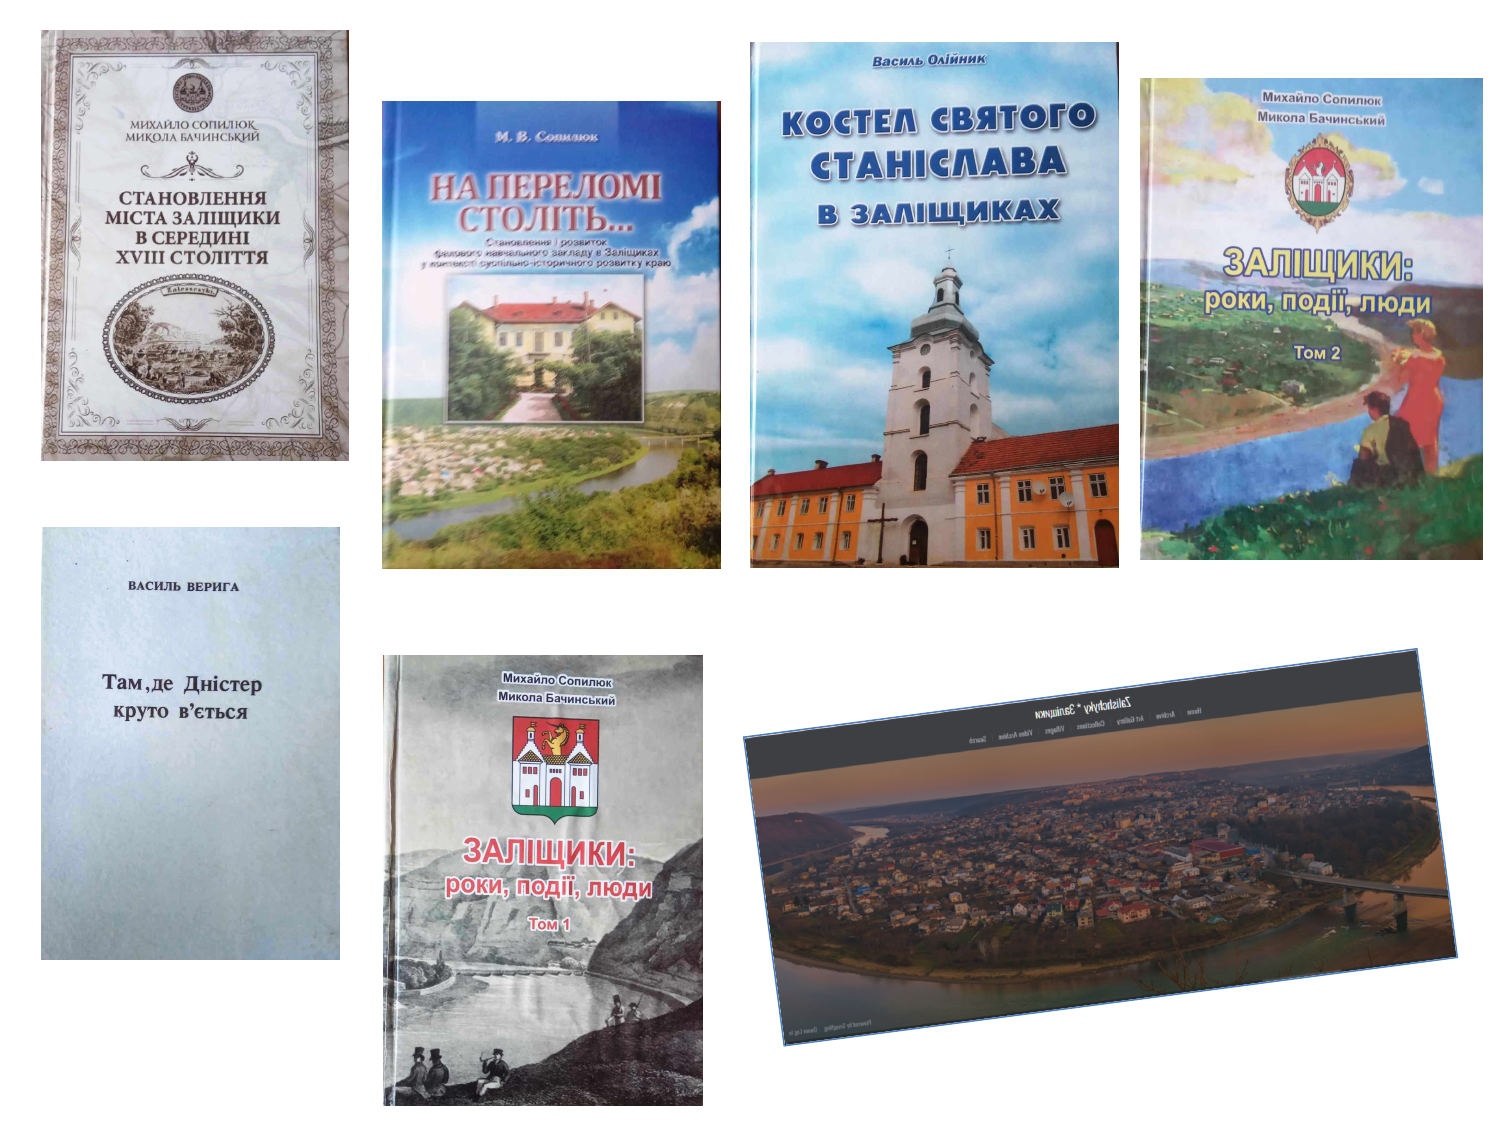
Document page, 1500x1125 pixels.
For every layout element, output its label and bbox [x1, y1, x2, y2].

picture [749, 42, 1120, 569]
picture [40, 526, 340, 960]
picture [41, 30, 349, 461]
picture [382, 101, 721, 569]
picture [383, 654, 703, 1107]
picture [761, 692, 1440, 1003]
picture [1140, 77, 1483, 560]
